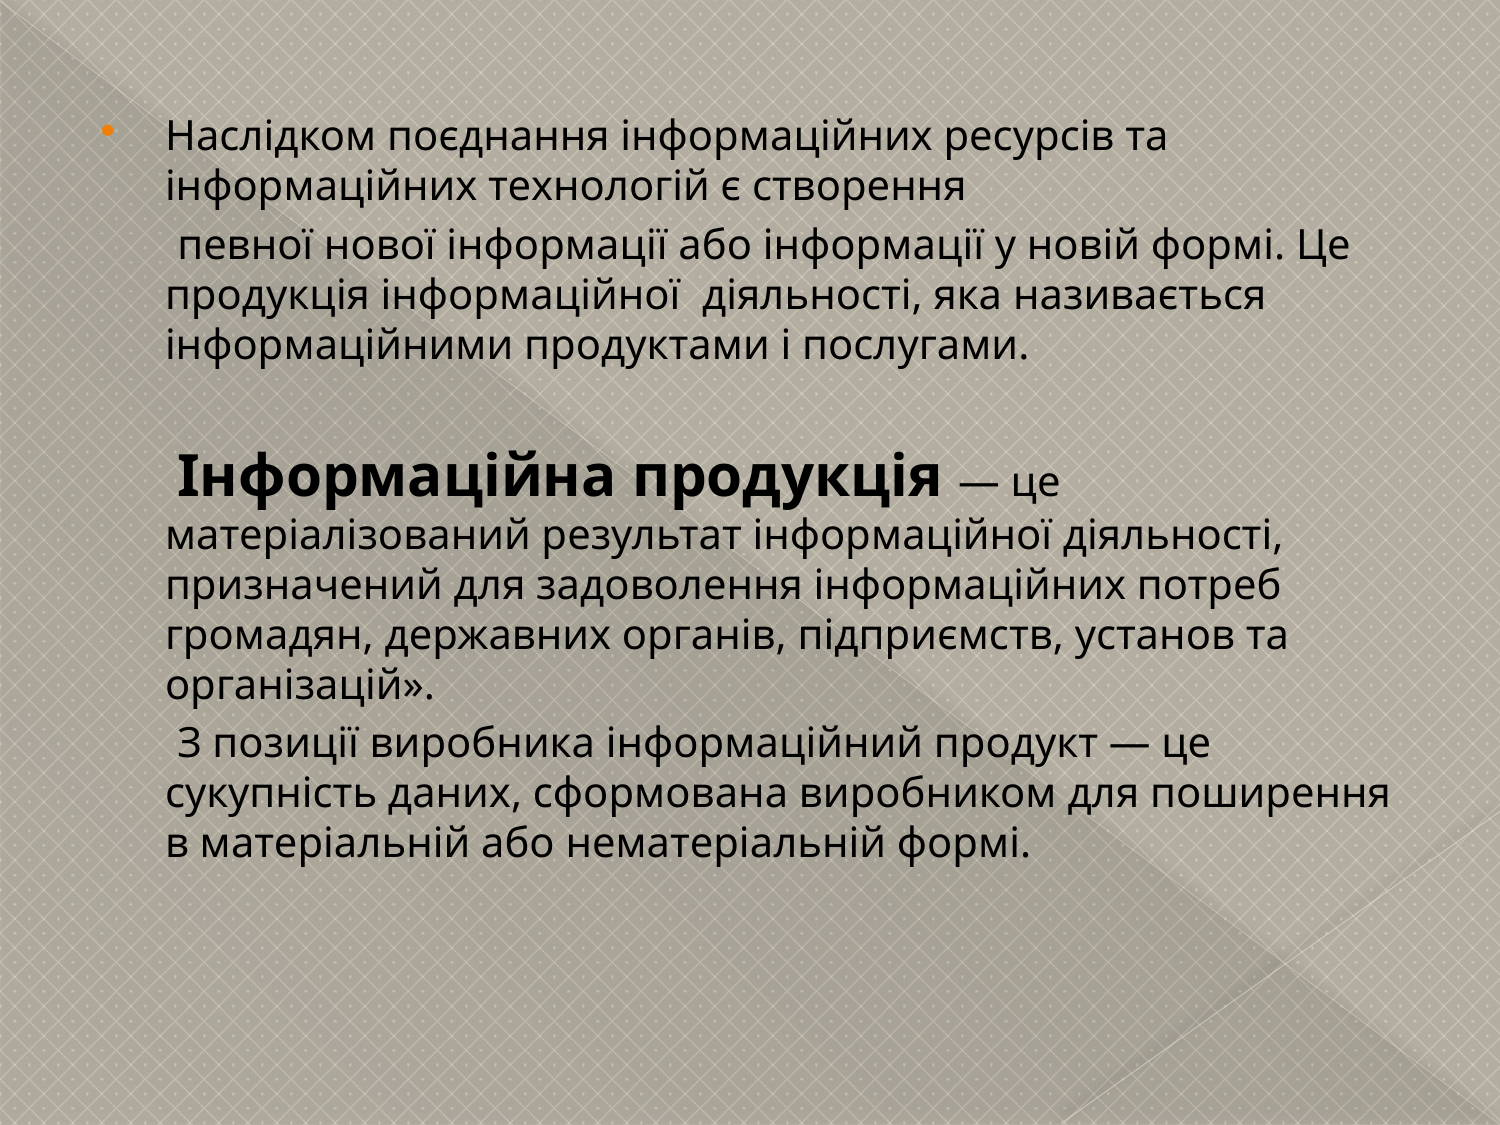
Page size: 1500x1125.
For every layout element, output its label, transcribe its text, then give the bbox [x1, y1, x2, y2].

list Наслідком поєднання інформаційних ресурсів та інформаційних технологій є створення певної нової інформації або інформації у новій формі. Це продукція інформаційної діяльності, яка називається інформаційними продуктами і послугами. Інформаційна продукція — це матеріалізований результат інформаційної діяльності, призначений для задоволення інформаційних потреб громадян, державних органів, підприємств, установ та організацій». З позиції виробника інформаційний продукт — це сукупність даних, сформована виробником для поширення в матеріальній або нематеріальній формі. [76, 101, 1427, 965]
